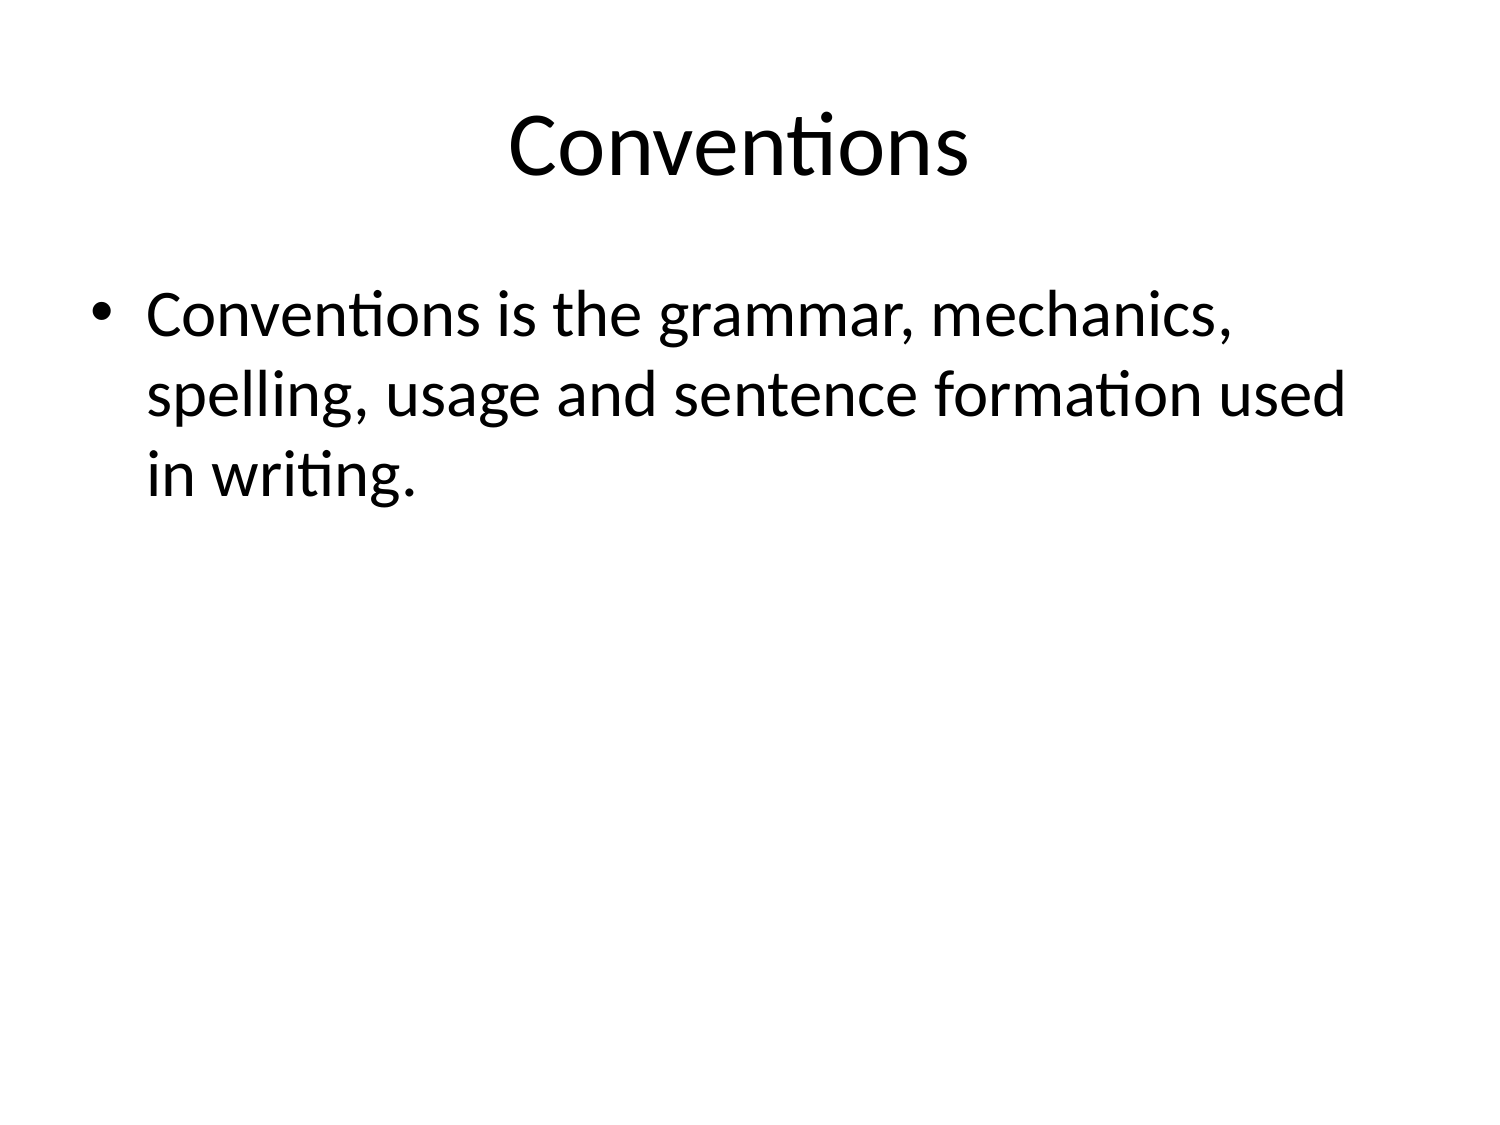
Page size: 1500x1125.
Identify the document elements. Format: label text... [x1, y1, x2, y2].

list Conventions is the grammar, mechanics, spelling, usage and sentence formation used in writing. [75, 262, 1425, 1005]
title Conventions [75, 45, 1425, 233]
